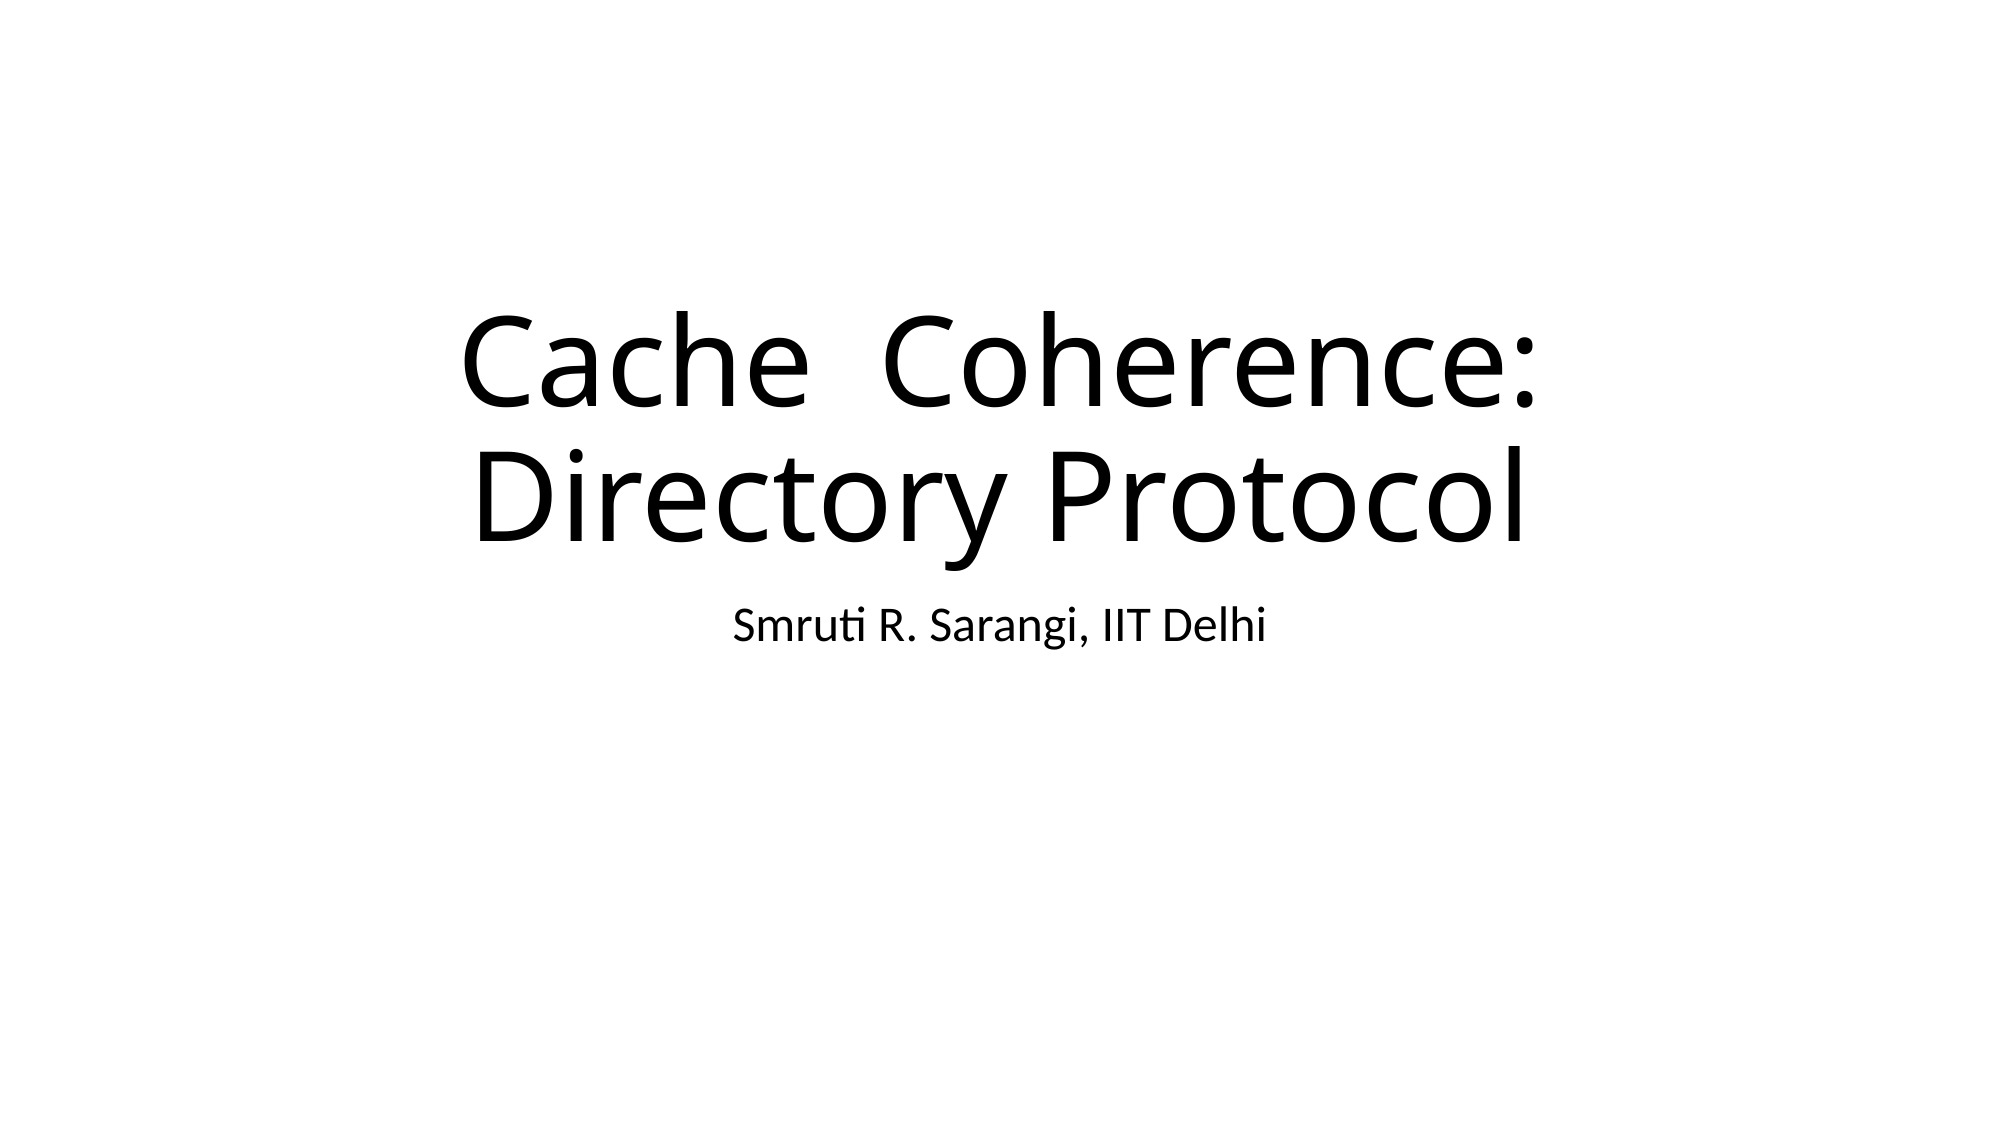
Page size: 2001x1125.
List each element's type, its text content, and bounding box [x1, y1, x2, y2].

subtitle Smruti R. Sarangi, IIT Delhi [249, 590, 1750, 863]
title Cache Coherence: Directory Protocol [249, 184, 1750, 576]
